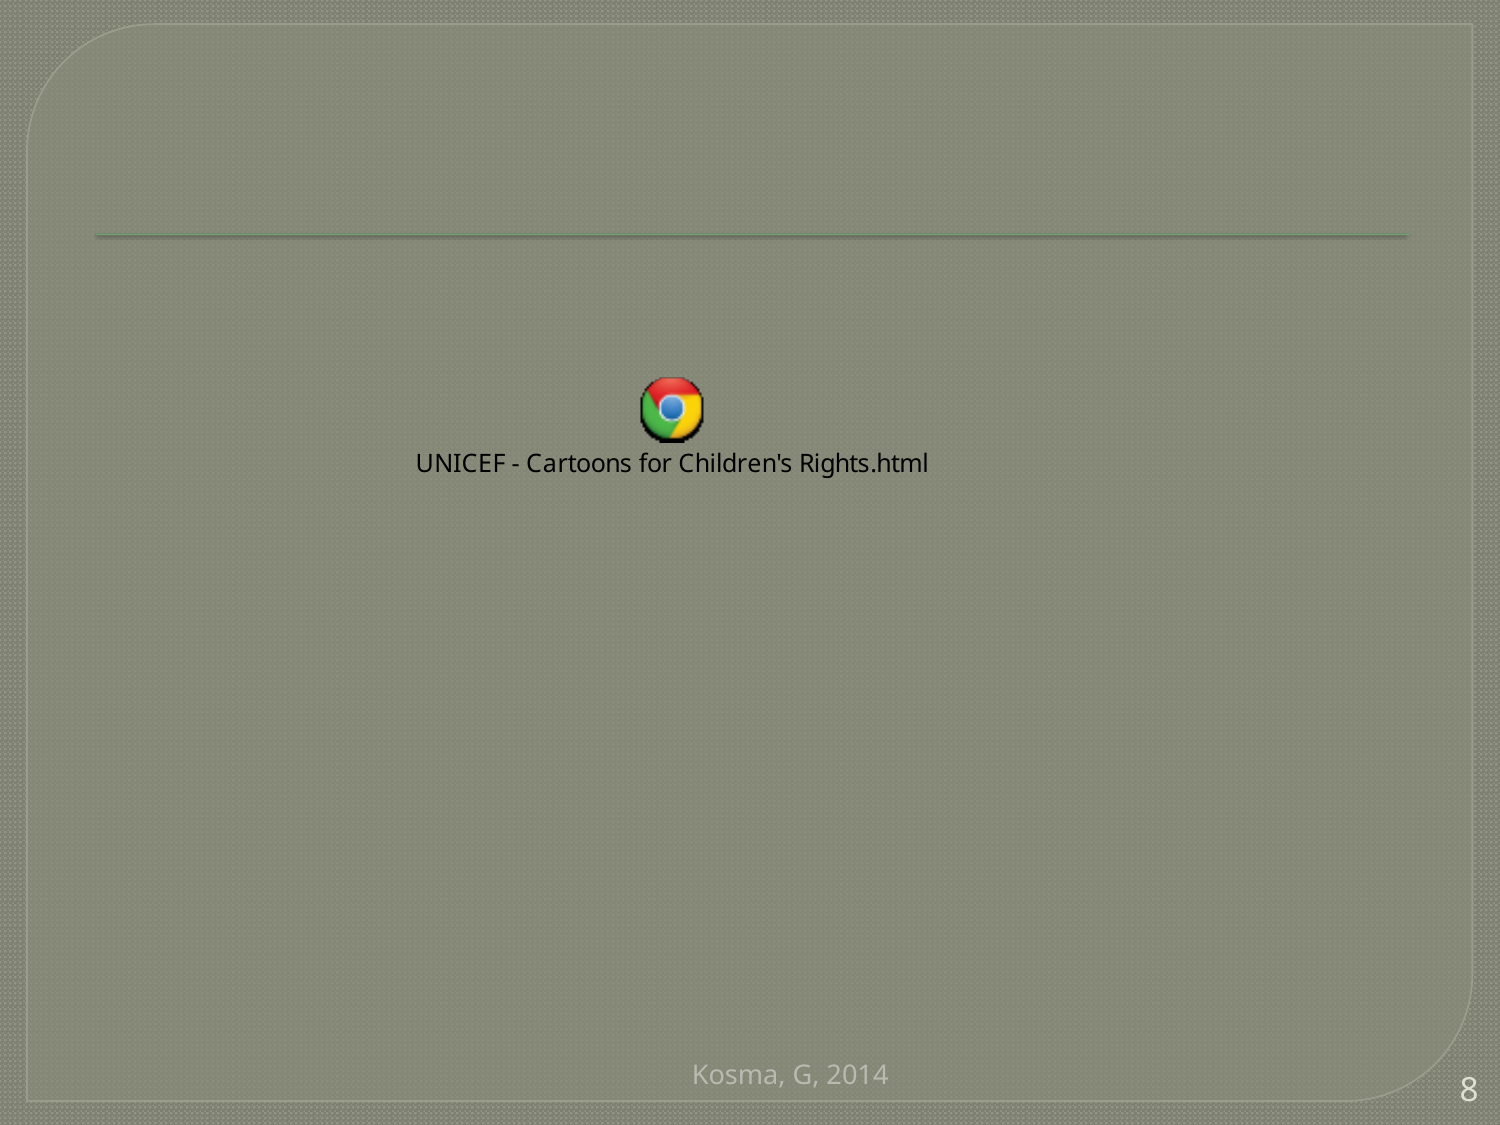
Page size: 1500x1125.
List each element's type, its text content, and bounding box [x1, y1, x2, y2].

footer Kosma, G, 2014 [212, 1050, 904, 1095]
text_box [363, 374, 982, 488]
slide_number 8 [1417, 1068, 1494, 1114]
